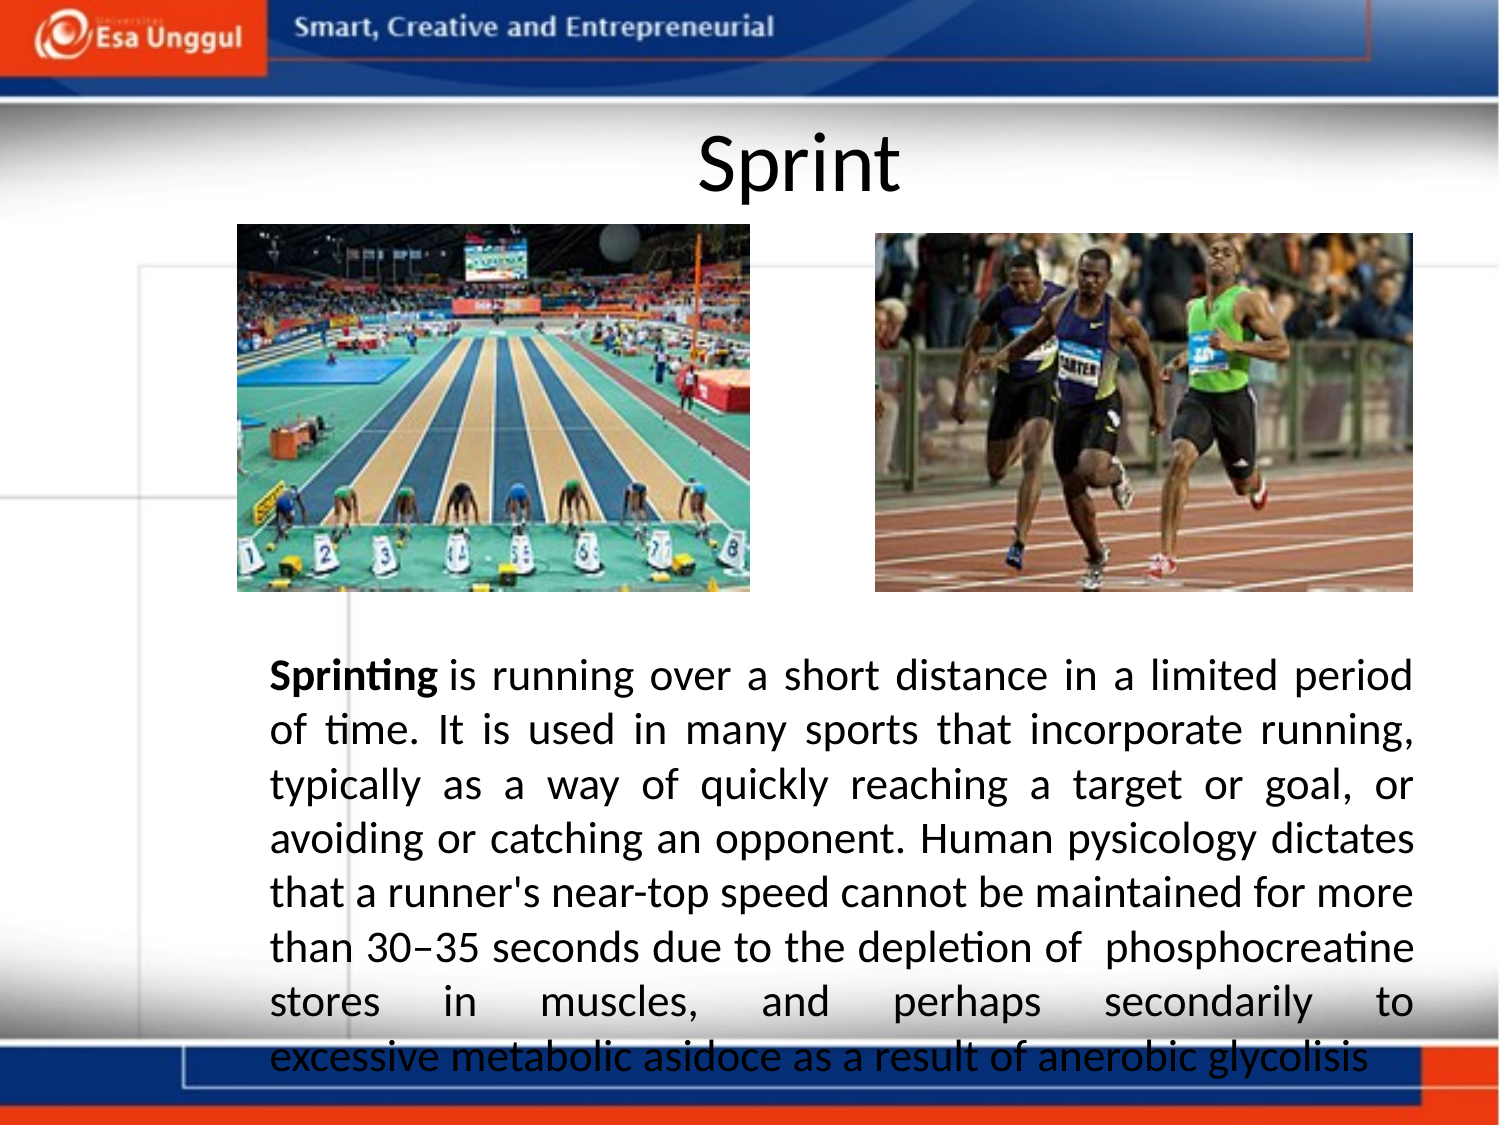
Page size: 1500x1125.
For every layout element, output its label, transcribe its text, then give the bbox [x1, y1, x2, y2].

picture [0, 0, 1500, 1125]
text_box Sprint [462, 98, 1138, 217]
list Sprinting is running over a short distance in a limited period of time. It is used in many sports that incorporate running, typically as a way of quickly reaching a target or goal, or avoiding or catching an opponent. Human pysicology dictates that a runner's near-top speed cannot be maintained for more than 30–35 seconds due to the depletion of phosphocreatine stores in muscles, and perhaps secondarily to excessive metabolic asidoce as a result of anerobic glycolisis [200, 637, 1430, 1100]
